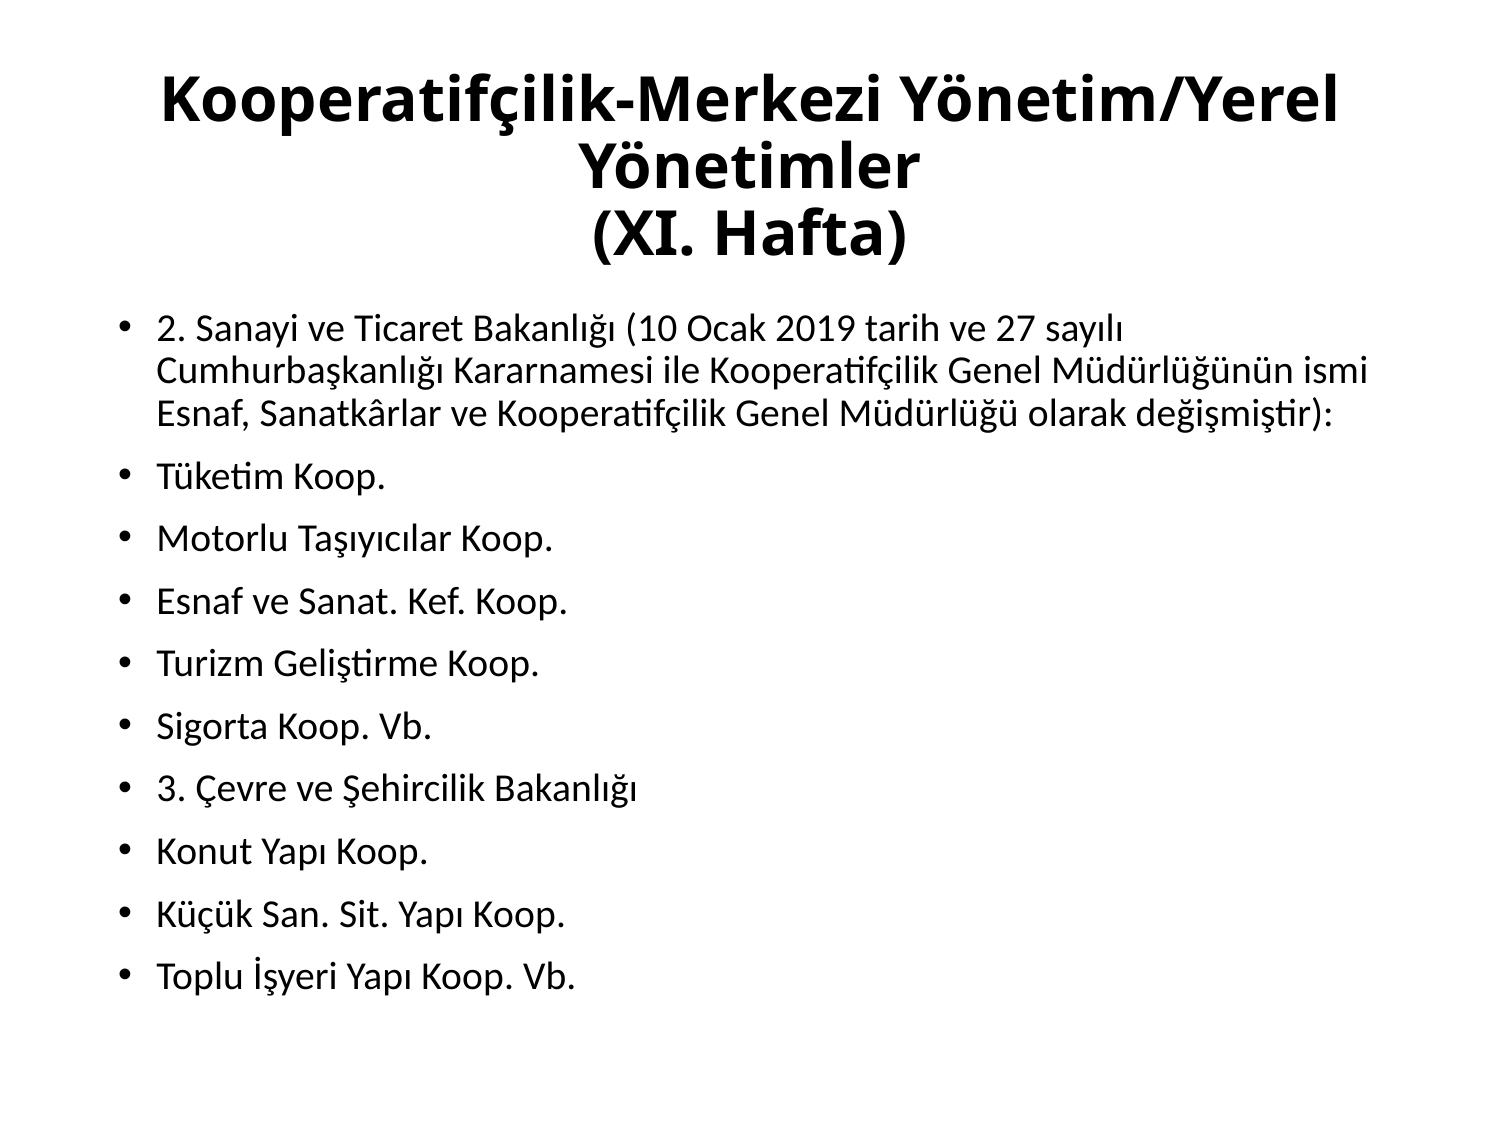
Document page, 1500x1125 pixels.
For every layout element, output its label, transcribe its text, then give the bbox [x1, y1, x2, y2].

list 2. Sanayi ve Ticaret Bakanlığı (10 Ocak 2019 tarih ve 27 sayılı Cumhurbaşkanlığı Kararnamesi ile Kooperatifçilik Genel Müdürlüğünün ismi Esnaf, Sanatkârlar ve Kooperatifçilik Genel Müdürlüğü olarak değişmiştir): Tüketim Koop. Motorlu Taşıyıcılar Koop. Esnaf ve Sanat. Kef. Koop. Turizm Geliştirme Koop. Sigorta Koop. Vb. 3. Çevre ve Şehircilik Bakanlığı Konut Yapı Koop. Küçük San. Sit. Yapı Koop. Toplu İşyeri Yapı Koop. Vb. [103, 299, 1397, 1014]
title Kooperatifçilik-Merkezi Yönetim/Yerel Yönetimler (XI. Hafta) [103, 59, 1397, 278]
